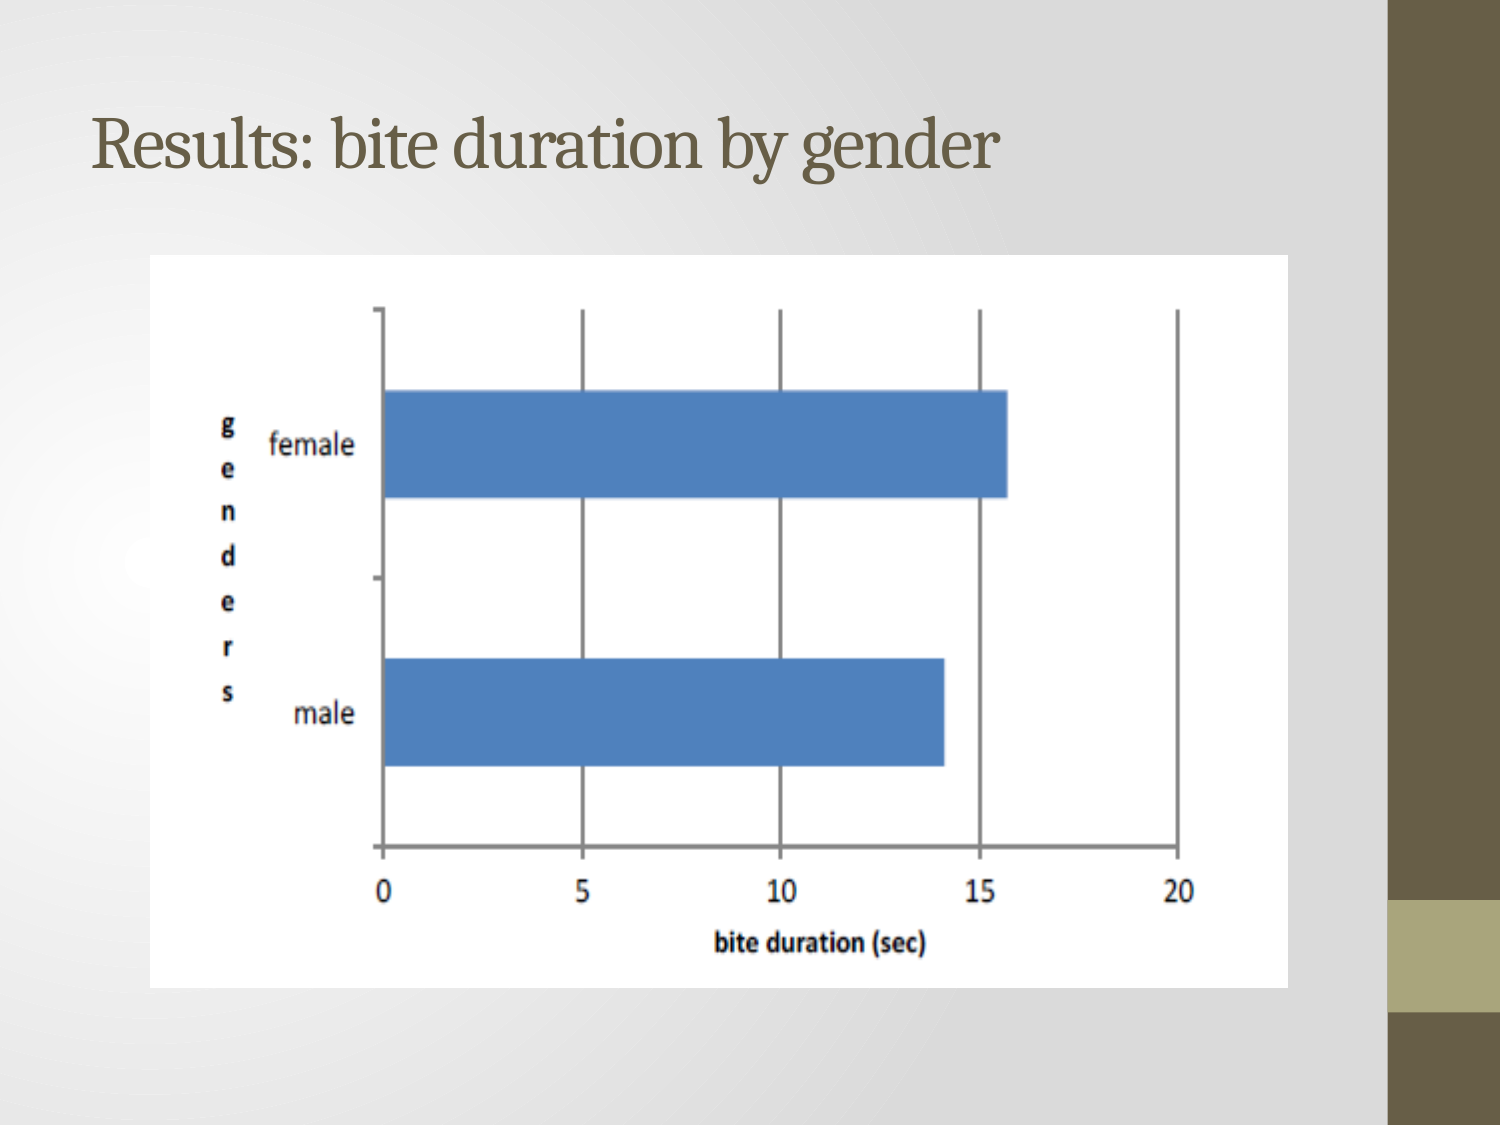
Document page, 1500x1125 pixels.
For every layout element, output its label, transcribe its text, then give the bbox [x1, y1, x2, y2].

title Results: bite duration by gender [75, 45, 1325, 233]
picture [149, 254, 1288, 988]
